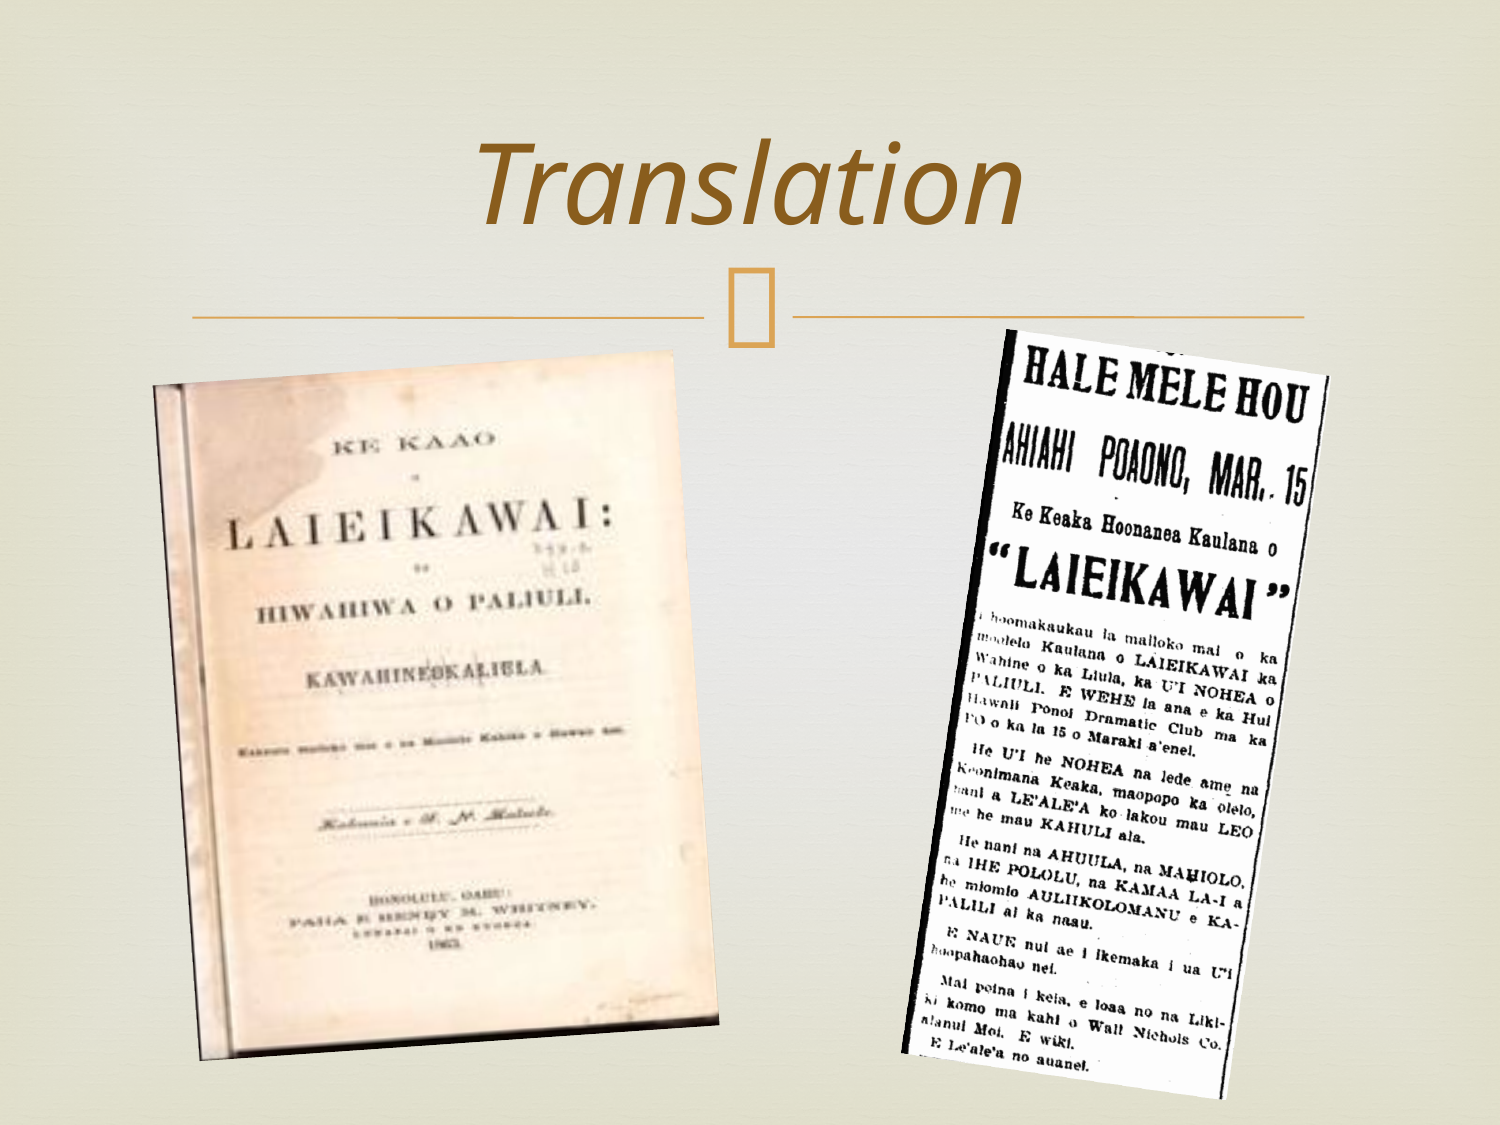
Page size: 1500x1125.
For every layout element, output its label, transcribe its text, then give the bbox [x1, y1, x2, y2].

picture [154, 349, 720, 1061]
title Translation [112, 93, 1386, 267]
picture [901, 330, 1331, 1100]
